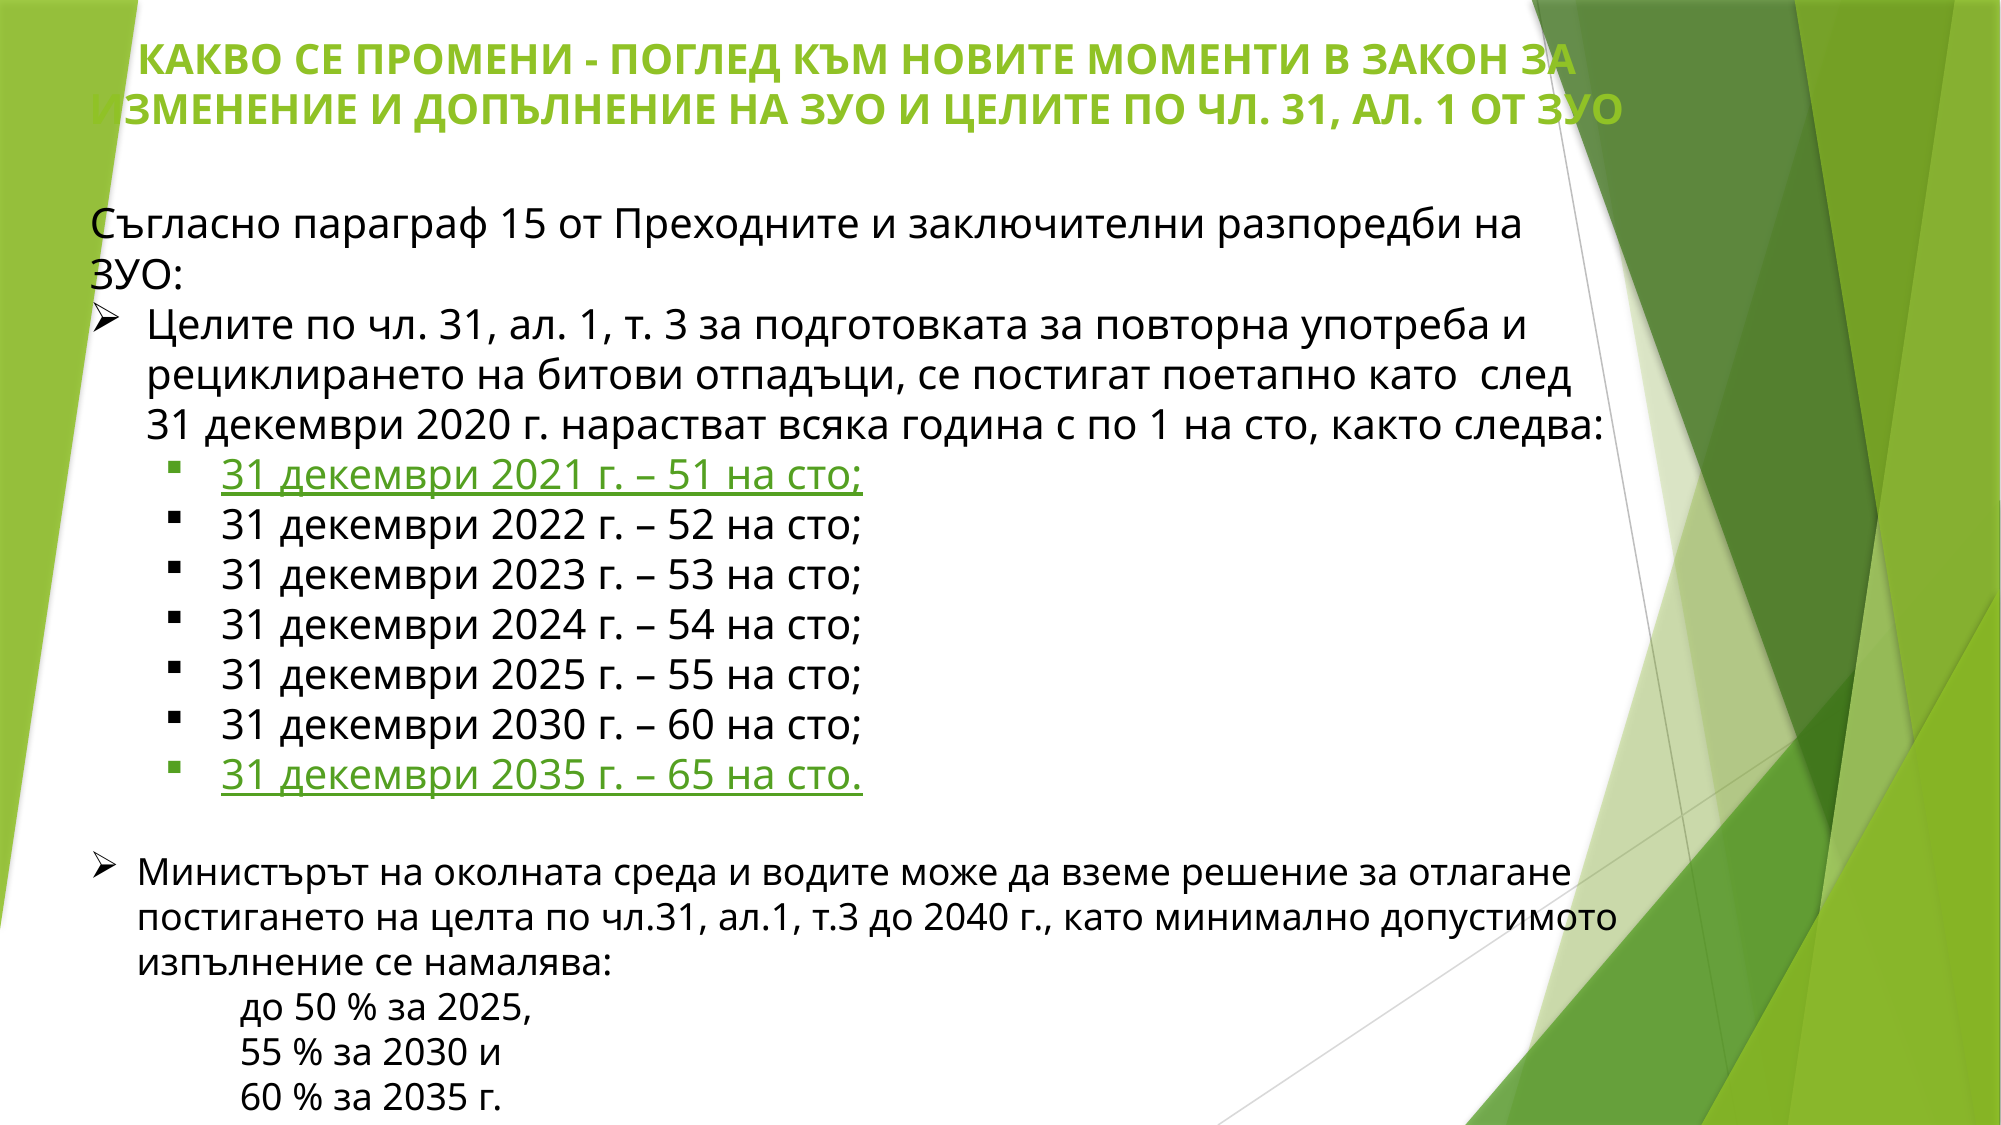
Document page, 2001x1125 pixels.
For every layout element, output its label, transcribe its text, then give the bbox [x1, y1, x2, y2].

text_box КАКВО СЕ ПРОМЕНИ - ПОГЛЕД КЪМ НОВИТЕ МОМЕНТИ В ЗАКОН ЗА ИЗМЕНЕНИЕ И ДОПЪЛНЕНИЕ НА ЗУО И ЦЕЛИТЕ ПО ЧЛ. 31, АЛ. 1 ОТ ЗУО [59, 5, 1655, 141]
text_box Съгласно параграф 15 от Преходните и заключителни разпоредби на ЗУО: Целите по чл. 31, ал. 1, т. 3 за подготовката за повторна употреба и рециклирането на битови отпадъци, се постигат поетапно като след 31 декември 2020 г. нарастват всяка година с по 1 на сто, както следва: 31 декември 2021 г. – 51 на сто; 31 декември 2022 г. – 52 на сто; 31 декември 2023 г. – 53 на сто; 31 декември 2024 г. – 54 на сто; 31 декември 2025 г. – 55 на сто; 31 декември 2030 г. – 60 на сто; 31 декември 2035 г. – 65 на сто. Министърът на околната среда и водите може да вземе решение за отлагане постигането на целта по чл.31, ал.1, т.3 до 2040 г., като минимално допустимото изпълнение се намалява: до 50 % за 2025, 55 % за 2030 и 60 % за 2035 г. [74, 189, 1639, 1125]
